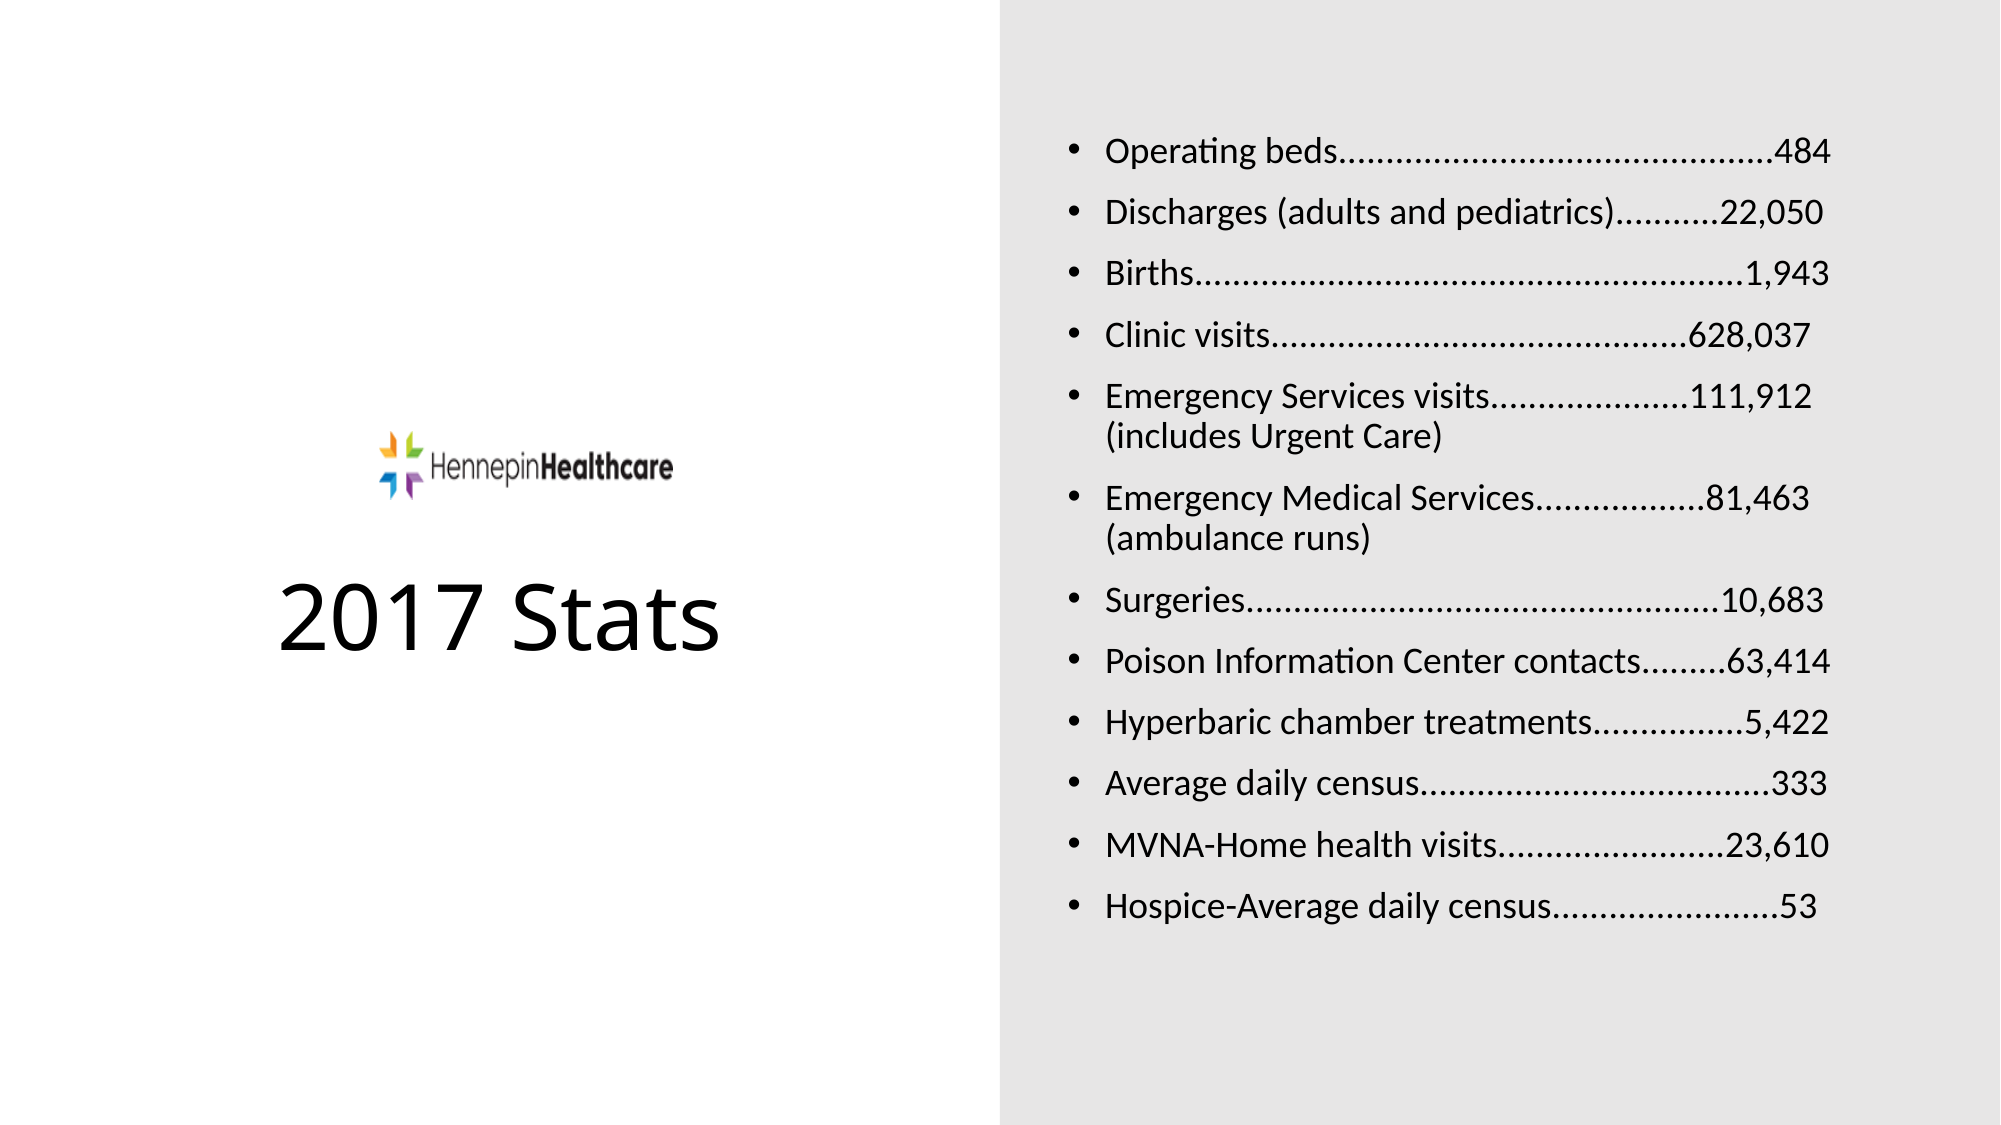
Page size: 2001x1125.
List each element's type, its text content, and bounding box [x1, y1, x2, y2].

text_box [999, 0, 2000, 1125]
list Operating beds..............................................484 Discharges (adults and pediatrics)...........22,050 Births..........................................................1,943 Clinic visits............................................628,037 Emergency Services visits.....................111,912 (includes Urgent Care) Emergency Medical Services..................81,463 (ambulance runs) Surgeries..................................................10,683 Poison Information Center contacts.........63,414 Hyperbaric chamber treatments................5,422 Average daily census.....................................333 MVNA-Home health visits........................23,610 Hospice-Average daily census........................53 [1052, 105, 1916, 1014]
title 2017 Stats [105, 563, 895, 757]
picture [379, 431, 673, 500]
